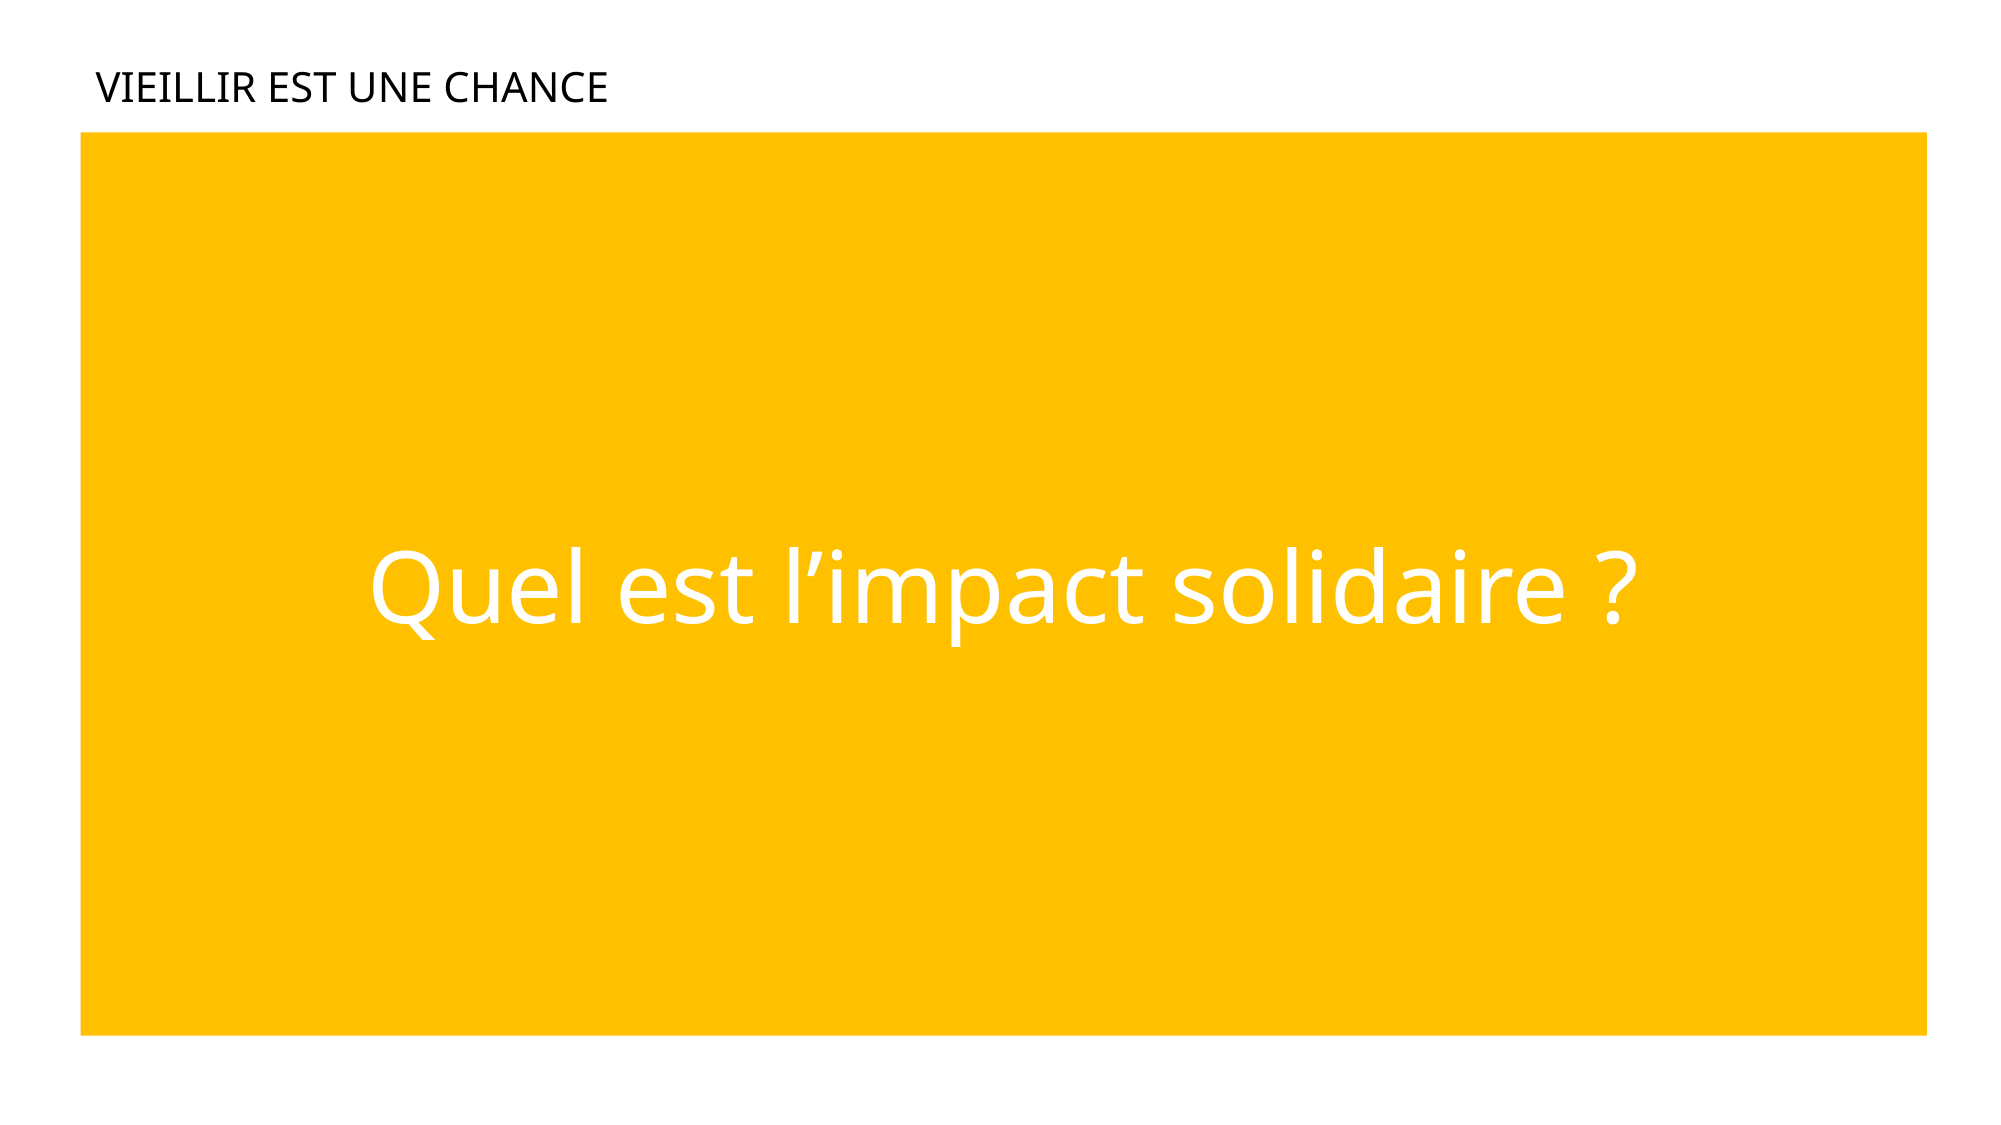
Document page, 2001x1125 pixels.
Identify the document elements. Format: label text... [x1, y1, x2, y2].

text_box [80, 131, 1928, 1037]
text_box VIEILLIR EST UNE CHANCE [80, 53, 1724, 119]
text_box Quel est l’impact solidaire ? [116, 515, 1891, 651]
